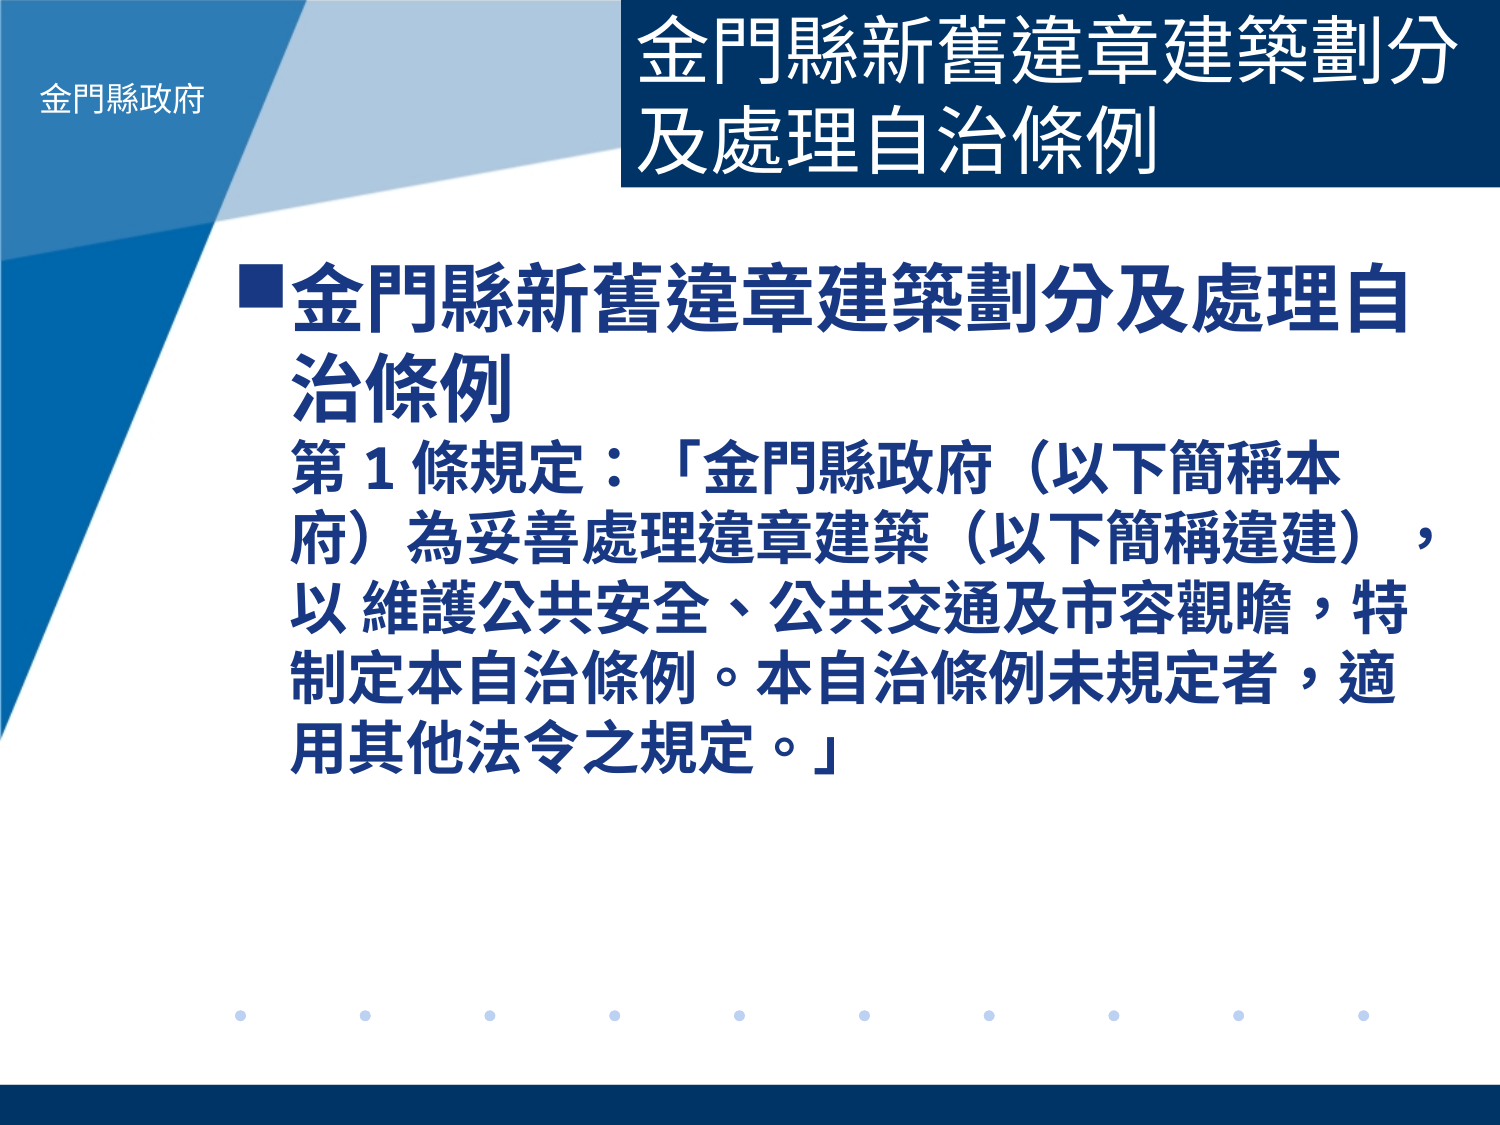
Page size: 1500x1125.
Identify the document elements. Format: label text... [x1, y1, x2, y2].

picture [0, 0, 1500, 842]
list 金門縣新舊違章建築劃分及處理自治條例 第1條規定：「金門縣政府（以下簡稱本府）為妥善處理違章建築（以下簡稱違建），以 維護公共安全、公共交通及市容觀瞻，特制定本自治條例。本自治條例未規定者，適用其他法令之規定。」 [218, 243, 1436, 988]
text_box 金門縣新舊違章建築劃分及處理自治條例 [621, 0, 1500, 188]
